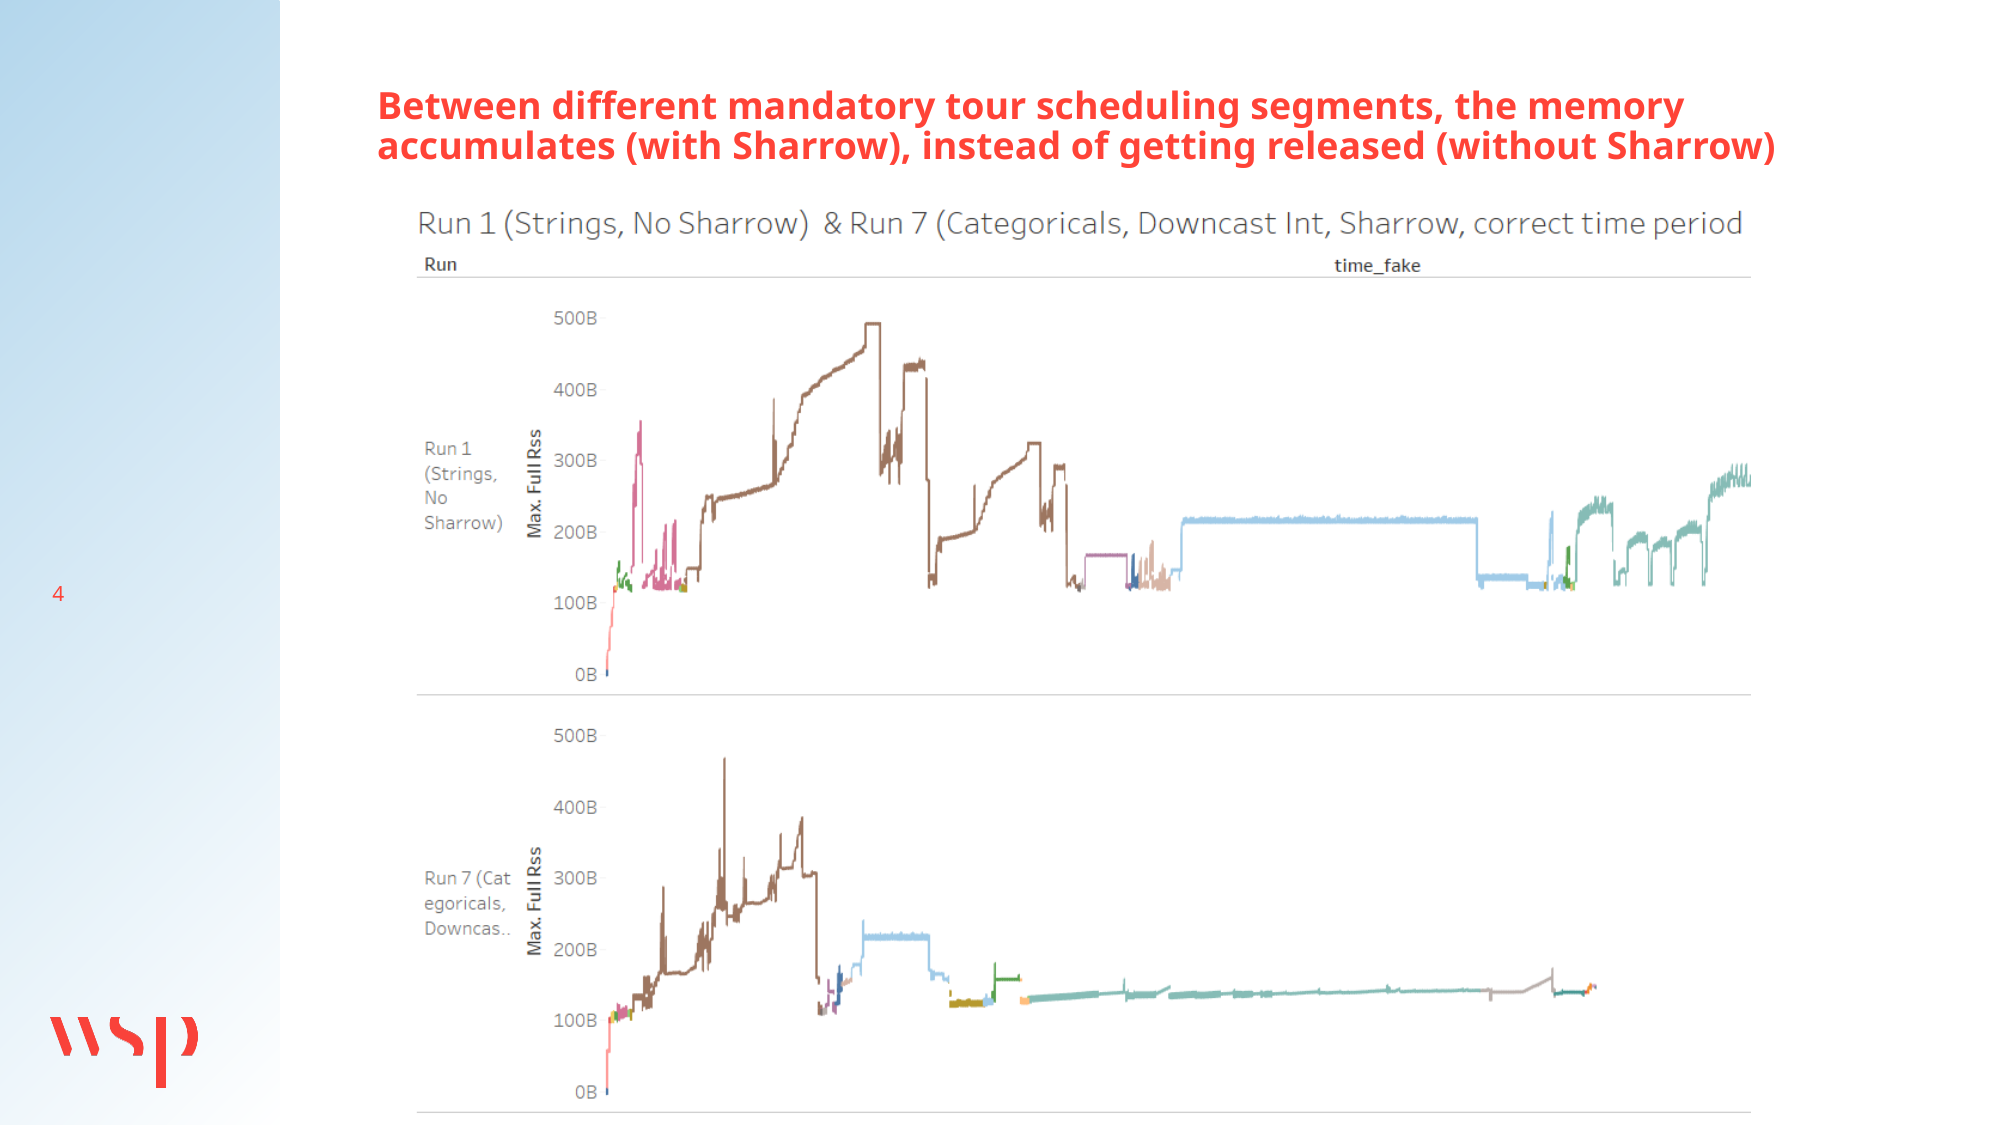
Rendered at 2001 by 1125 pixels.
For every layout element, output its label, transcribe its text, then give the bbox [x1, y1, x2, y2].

slide_number 4 [37, 568, 268, 622]
picture [50, 1017, 198, 1088]
picture [411, 193, 1751, 1125]
text_box Between different mandatory tour scheduling segments, the memory accumulates (with Sharrow), instead of getting released (without Sharrow) [362, 79, 1880, 269]
